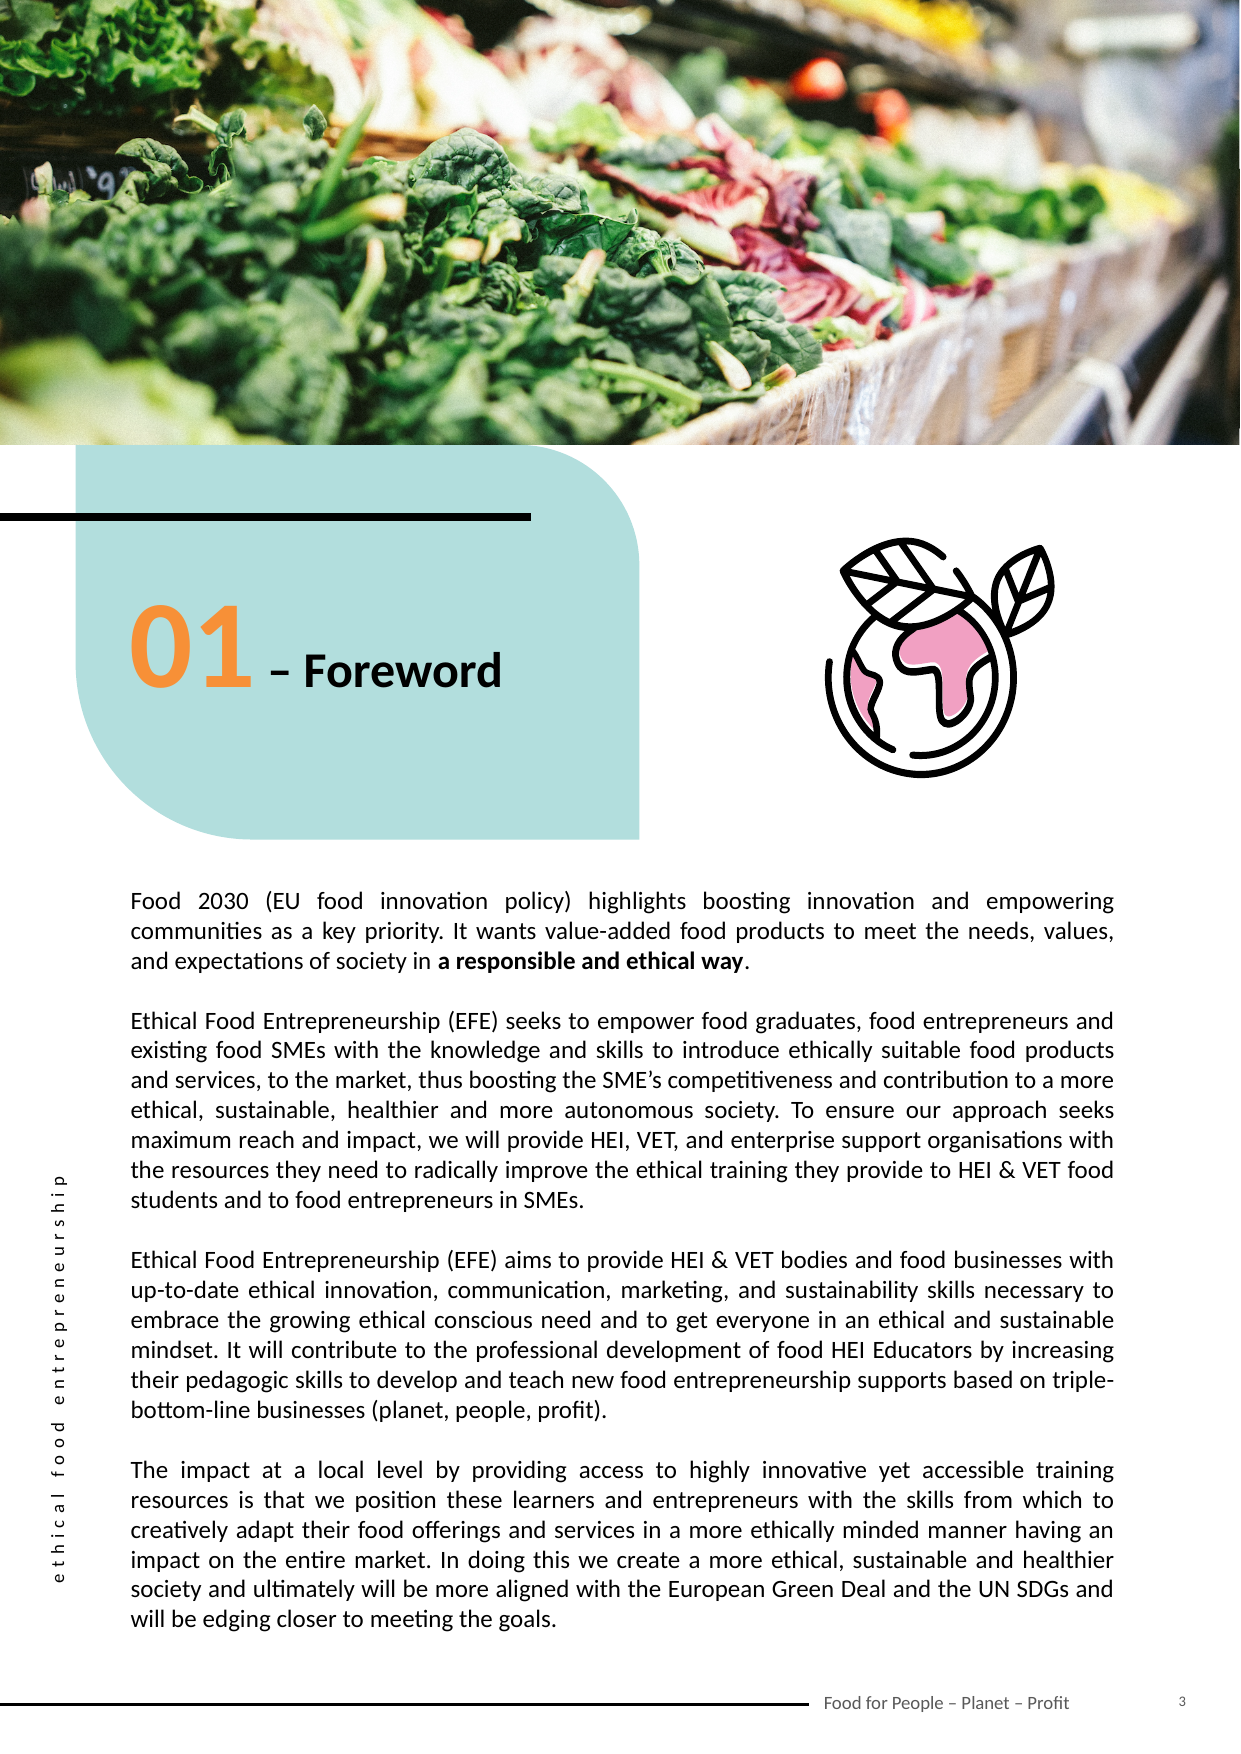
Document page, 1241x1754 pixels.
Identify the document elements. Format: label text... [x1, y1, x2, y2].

list Food 2030 (EU food innovation policy) highlights boosting innovation and empowering communities as a key priority. It wants value-added food products to meet the needs, values, and expectations of society in a responsible and ethical way. Ethical Food Entrepreneurship (EFE) seeks to empower food graduates, food entrepreneurs and existing food SMEs with the knowledge and skills to introduce ethically suitable food products and services, to the market, thus boosting the SME’s competitiveness and contribution to a more ethical, sustainable, healthier and more autonomous society. To ensure our approach seeks maximum reach and impact, we will provide HEI, VET, and enterprise support organisations with the resources they need to radically improve the ethical training they provide to HEI & VET food students and to food entrepreneurs in SMEs. Ethical Food Entrepreneurship (EFE) aims to provide HEI & VET bodies and food businesses with up-to-date ethical innovation, communication, marketing, and sustainability skills necessary to embrace the growing ethical conscious need and to get everyone in an ethical and sustainable mindset. It will contribute to the professional development of food HEI Educators by increasing their pedagogic skills to develop and teach new food entrepreneurship supports based on triple-bottom-line businesses (planet, people, profit). The impact at a local level by providing access to highly innovative yet accessible training resources is that we position these learners and entrepreneurs with the skills from which to creatively adapt their food offerings and services in a more ethically minded manner having an impact on the entire market. In doing this we create a more ethical, sustainable and healthier society and ultimately will be more aligned with the European Green Deal and the UN SDGs and will be edging closer to meeting the goals. [115, 876, 1132, 1602]
list 01 – Foreword [114, 555, 590, 818]
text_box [824, 537, 1055, 779]
picture [0, 0, 1241, 445]
text_box 3 [1131, 1662, 1201, 1739]
